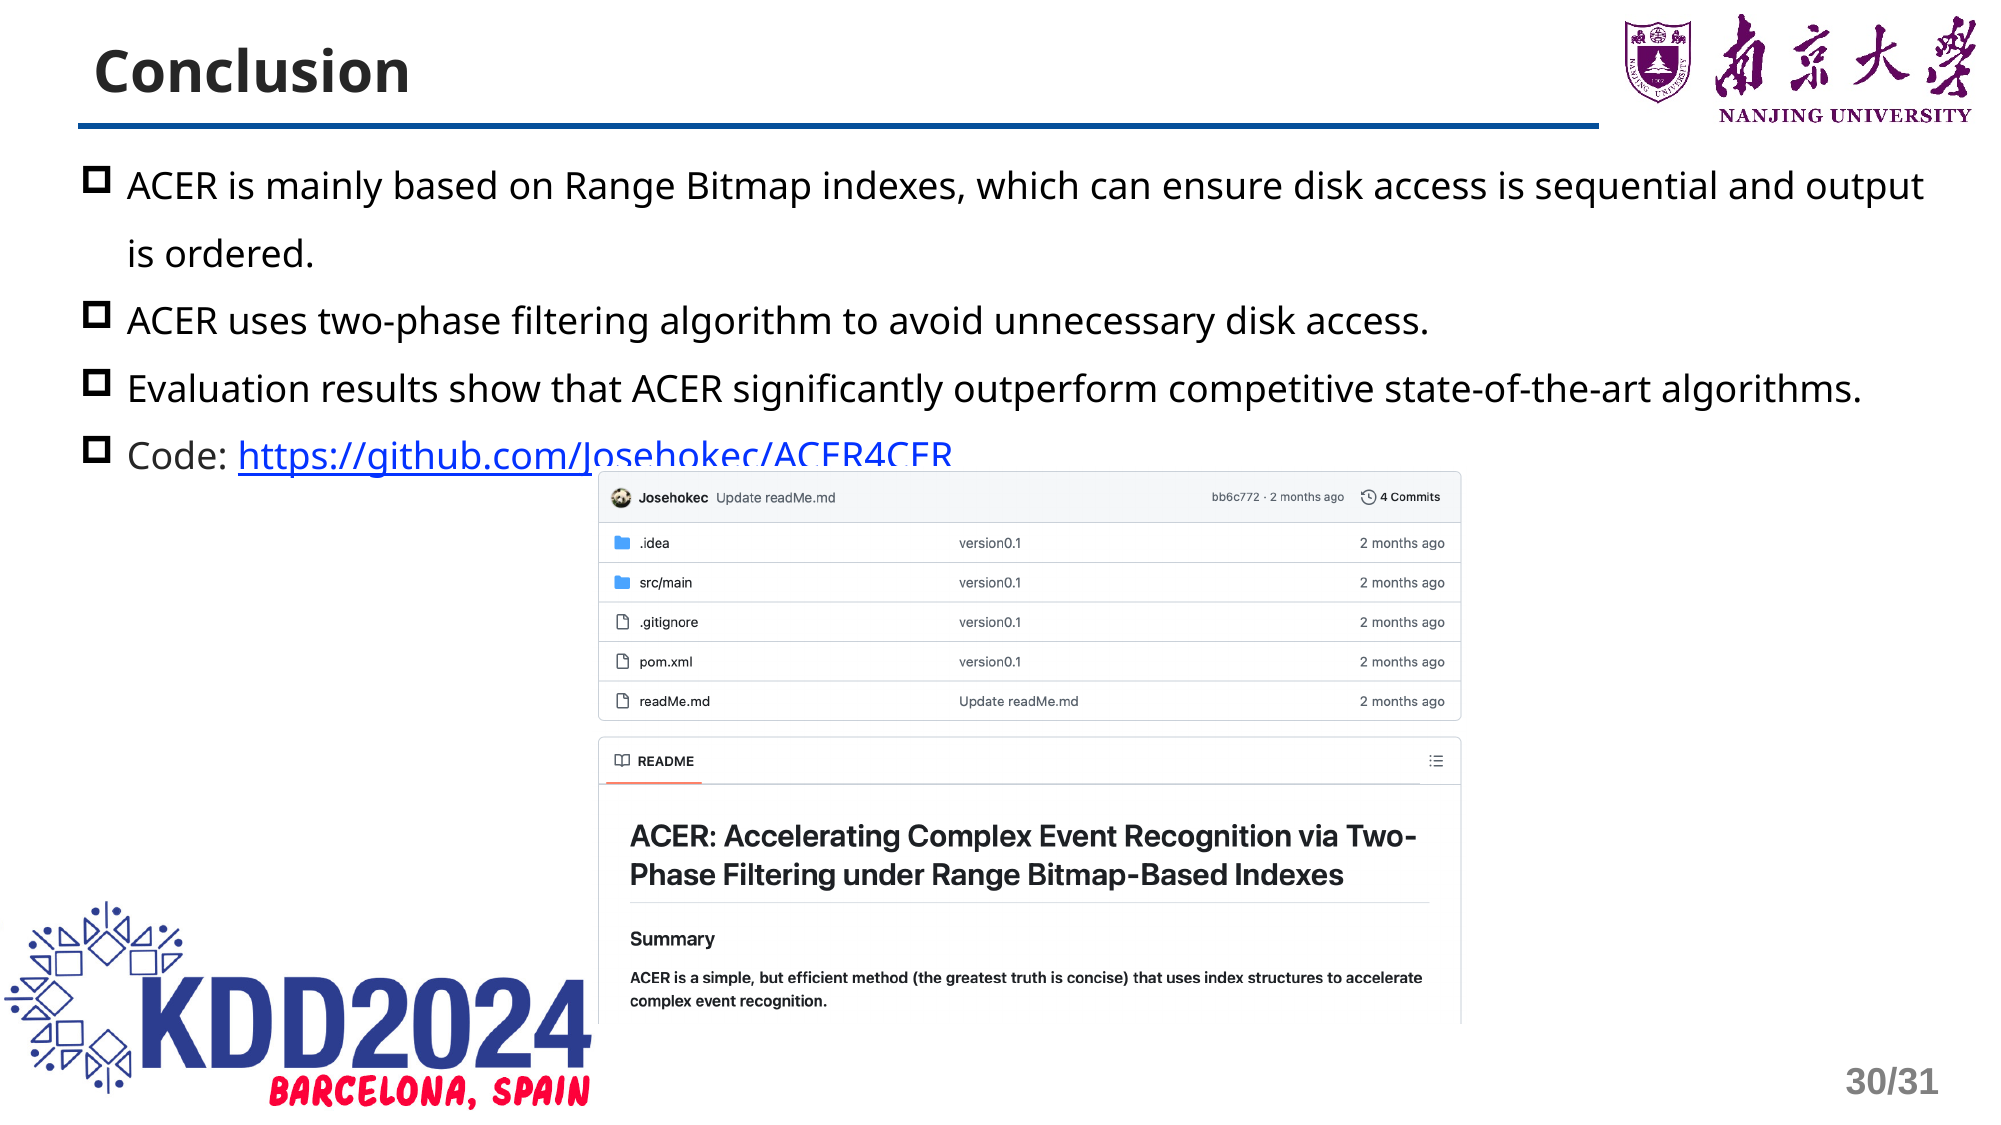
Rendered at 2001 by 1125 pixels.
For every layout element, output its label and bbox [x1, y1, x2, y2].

picture [0, 466, 1467, 1125]
text_box [1789, 1049, 1954, 1110]
picture [1624, 14, 1976, 126]
text_box [78, 27, 1624, 113]
text_box [65, 132, 1954, 485]
